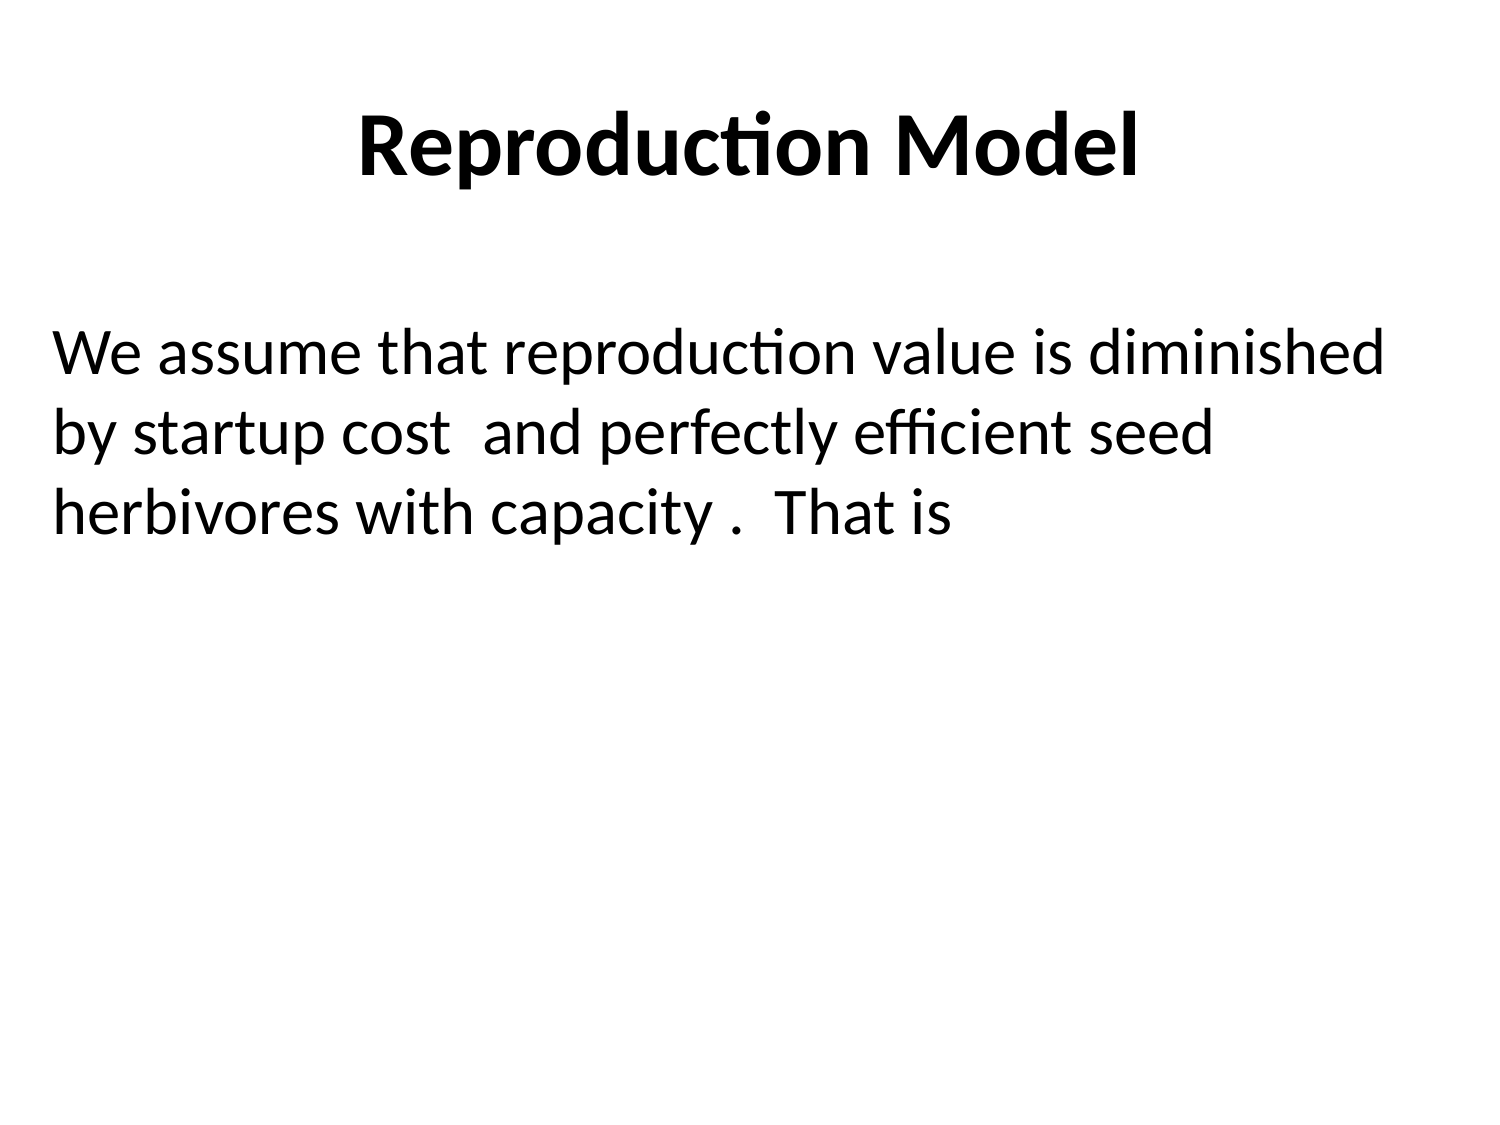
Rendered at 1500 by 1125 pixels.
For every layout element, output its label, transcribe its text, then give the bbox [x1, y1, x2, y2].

title Reproduction Model [75, 45, 1425, 233]
